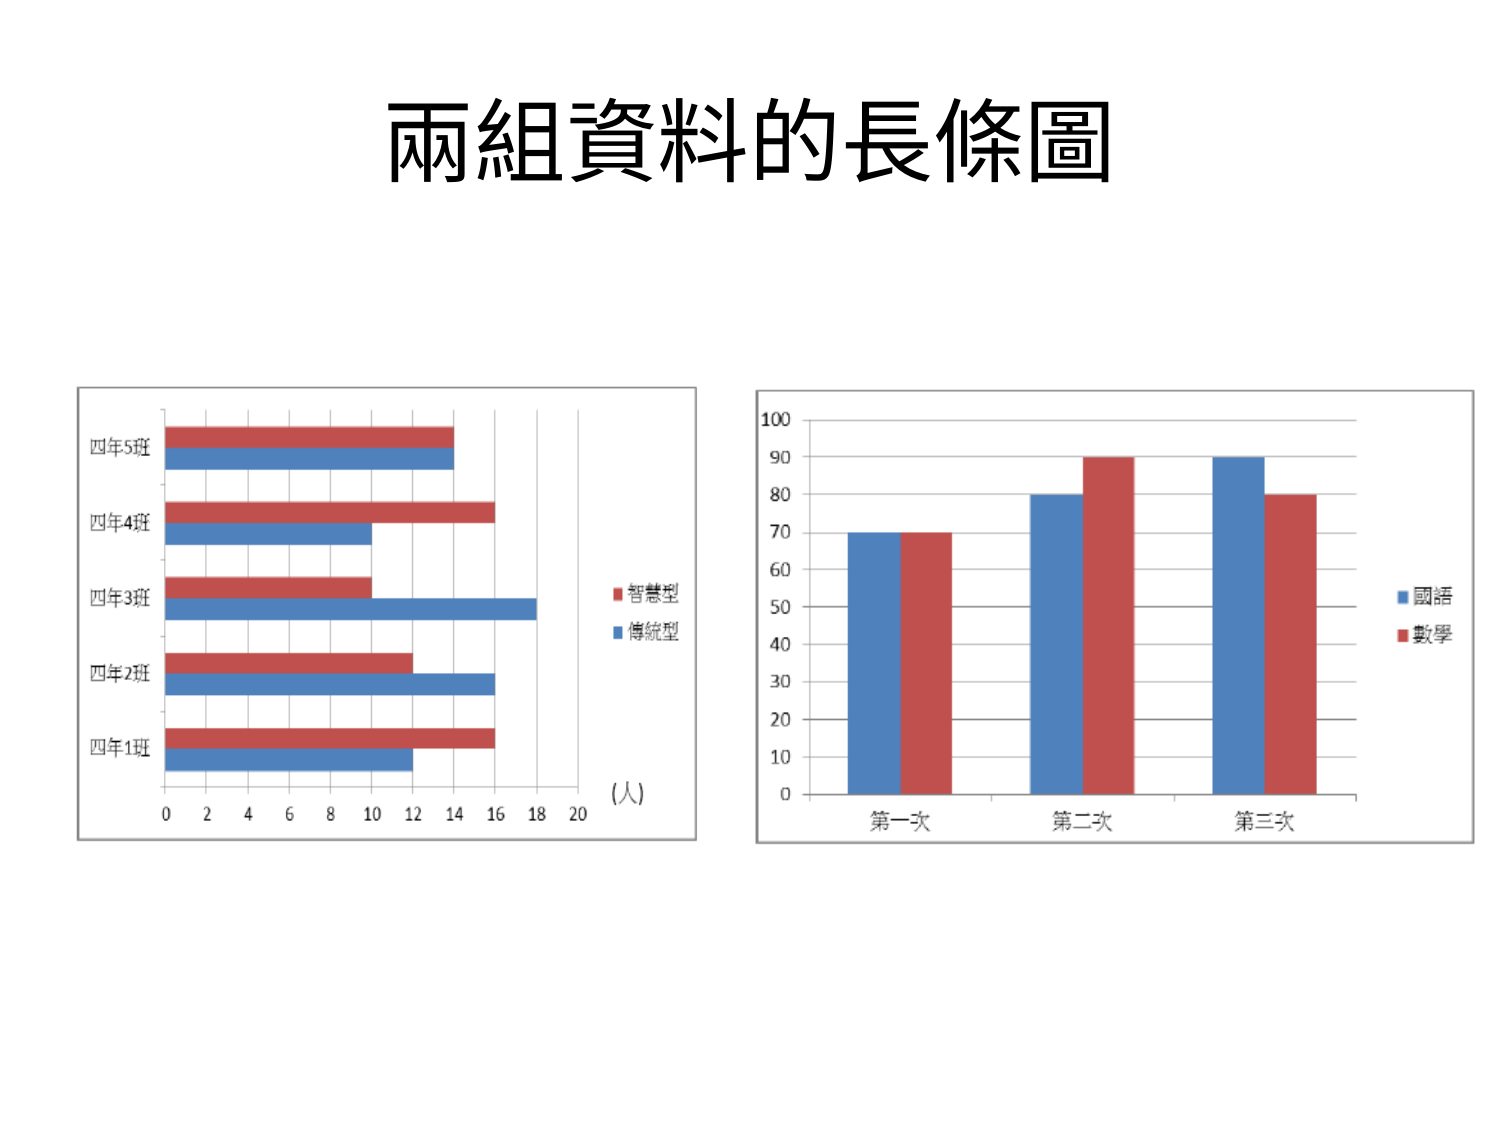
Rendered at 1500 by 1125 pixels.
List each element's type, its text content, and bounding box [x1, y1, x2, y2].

picture [40, 373, 1500, 871]
title 兩組資料的長條圖 [75, 45, 1425, 233]
